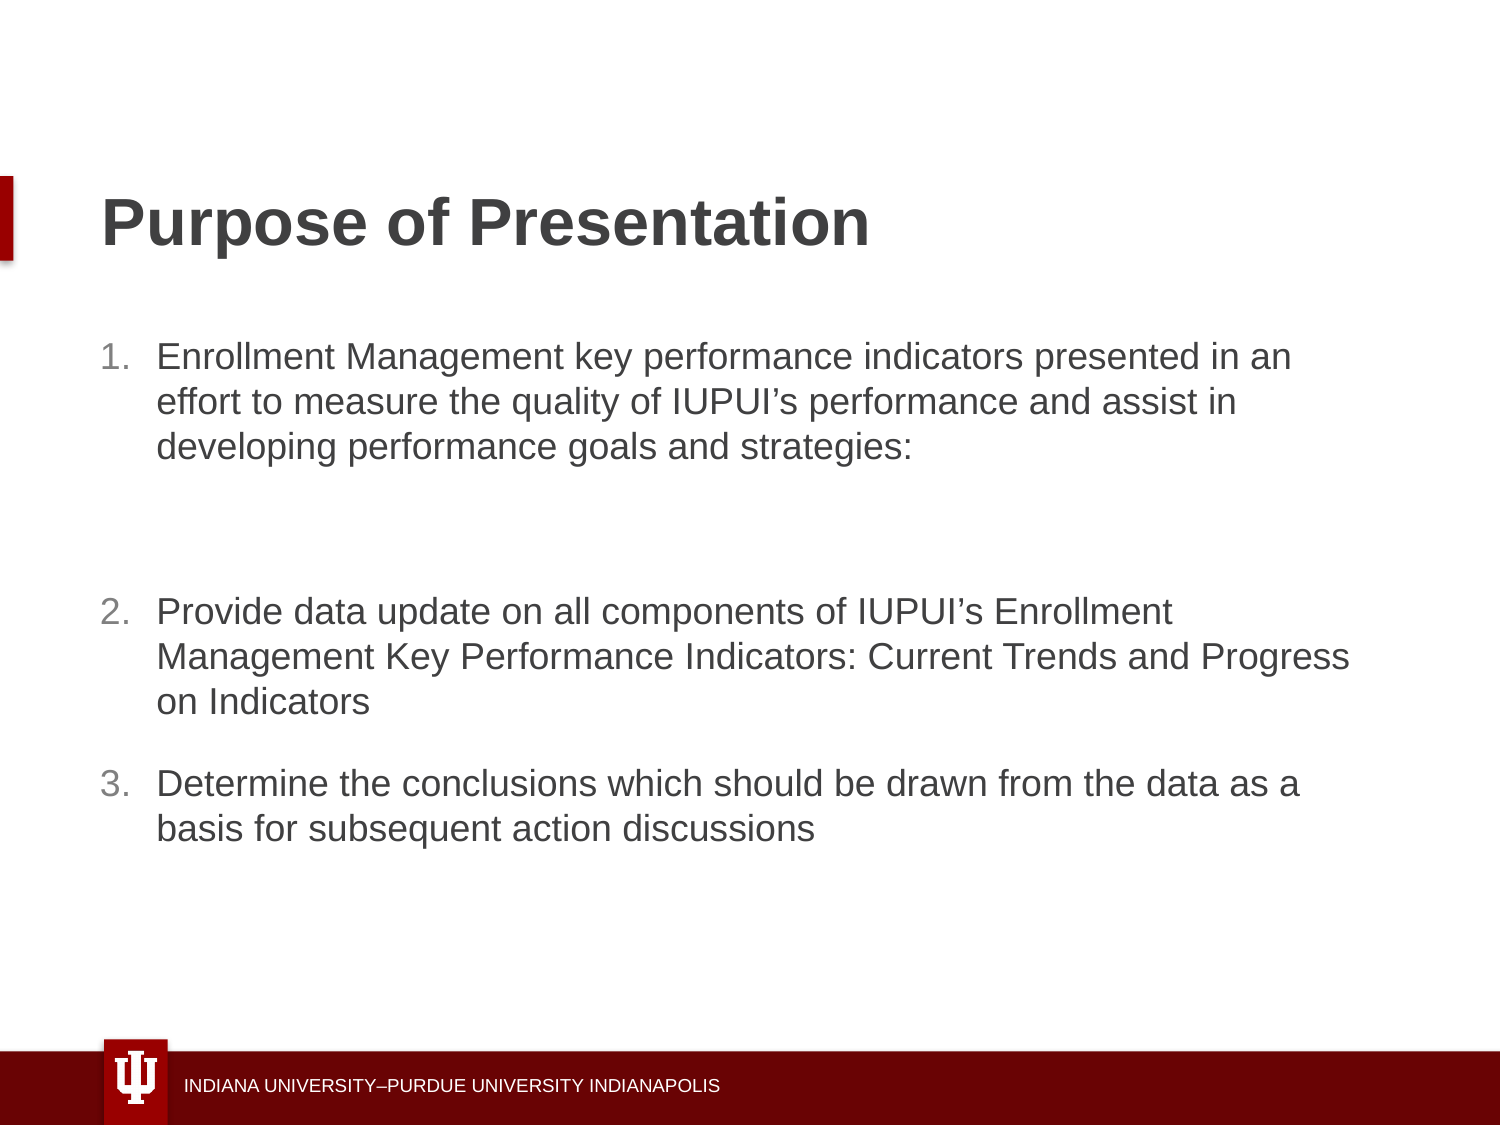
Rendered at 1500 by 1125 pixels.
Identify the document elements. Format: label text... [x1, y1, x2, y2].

title Purpose of Presentation [86, 166, 1400, 271]
list Enrollment Management key performance indicators presented in an effort to measure the quality of IUPUI’s performance and assist in developing performance goals and strategies: Provide data update on all components of IUPUI’s Enrollment Management Key Performance Indicators: Current Trends and Progress on Indicators Determine the conclusions which should be drawn from the data as a basis for subsequent action discussions [85, 324, 1400, 1000]
